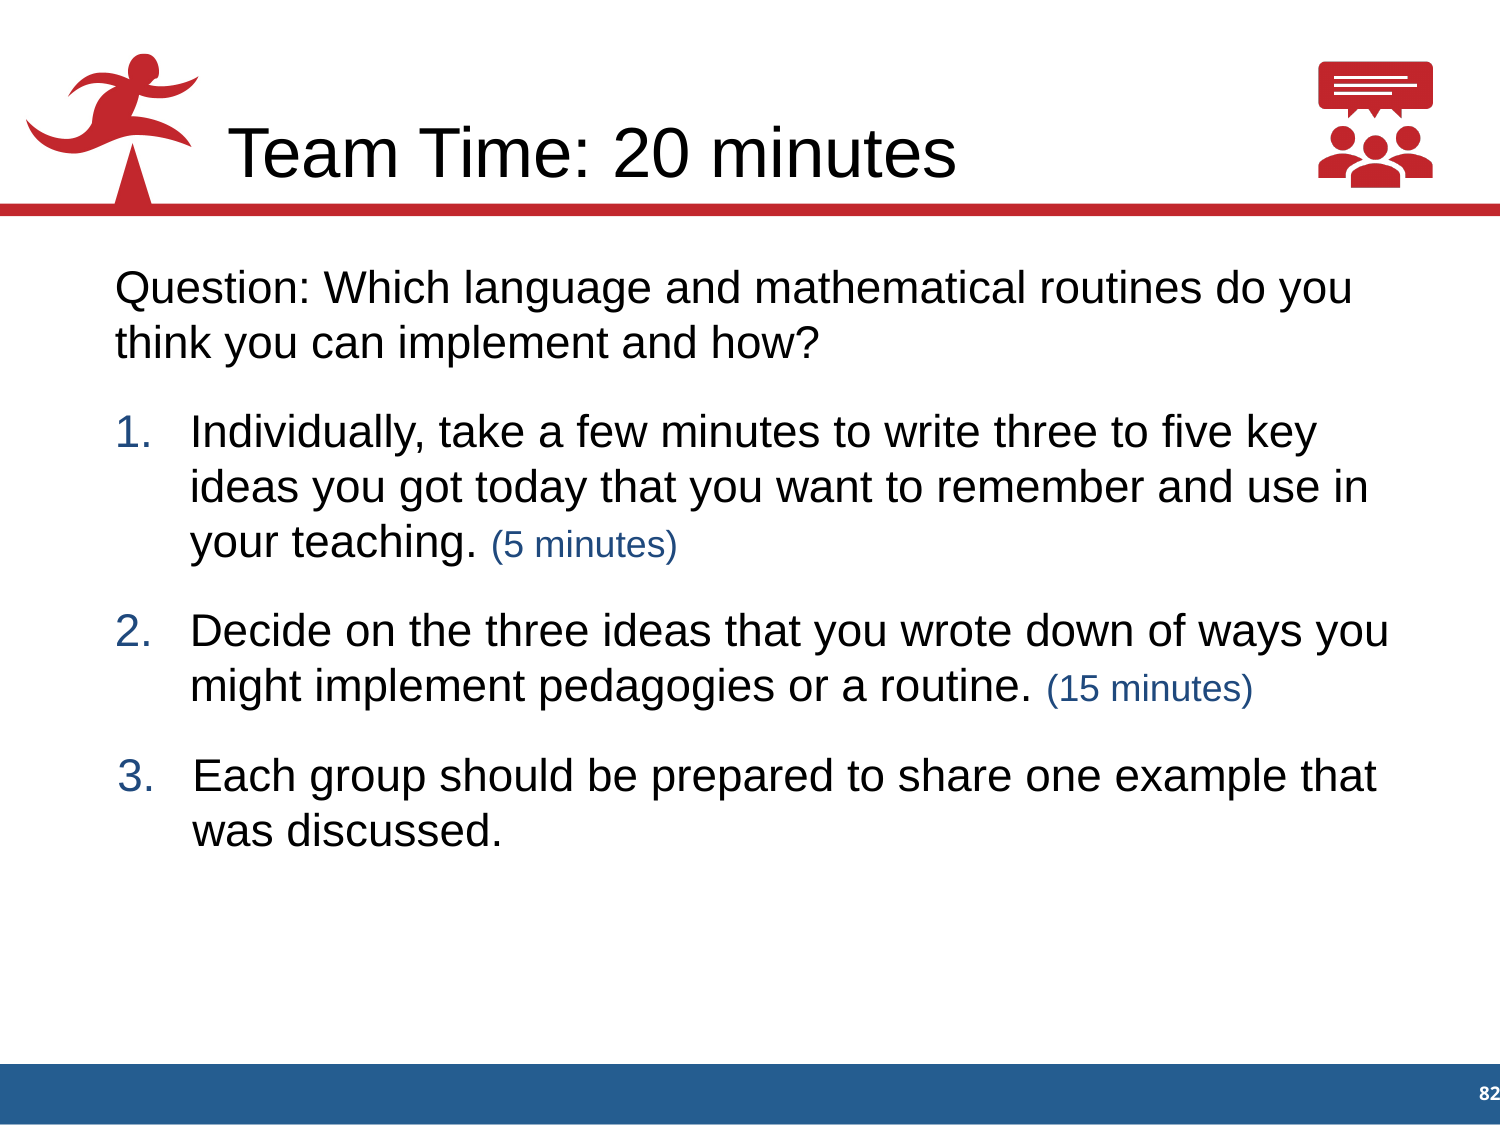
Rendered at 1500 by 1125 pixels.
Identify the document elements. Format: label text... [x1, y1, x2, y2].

title Team Time: 20 minutes [212, 50, 1297, 200]
list Question: Which language and mathematical routines do you think you can implement and how? Individually, take a few minutes to write three to five key ideas you got today that you want to remember and use in your teaching. (5 minutes) Decide on the three ideas that you wrote down of ways you might implement pedagogies or a routine. (15 minutes) Each group should be prepared to share one example that was discussed. [99, 249, 1425, 1050]
picture [0, 0, 1500, 1125]
